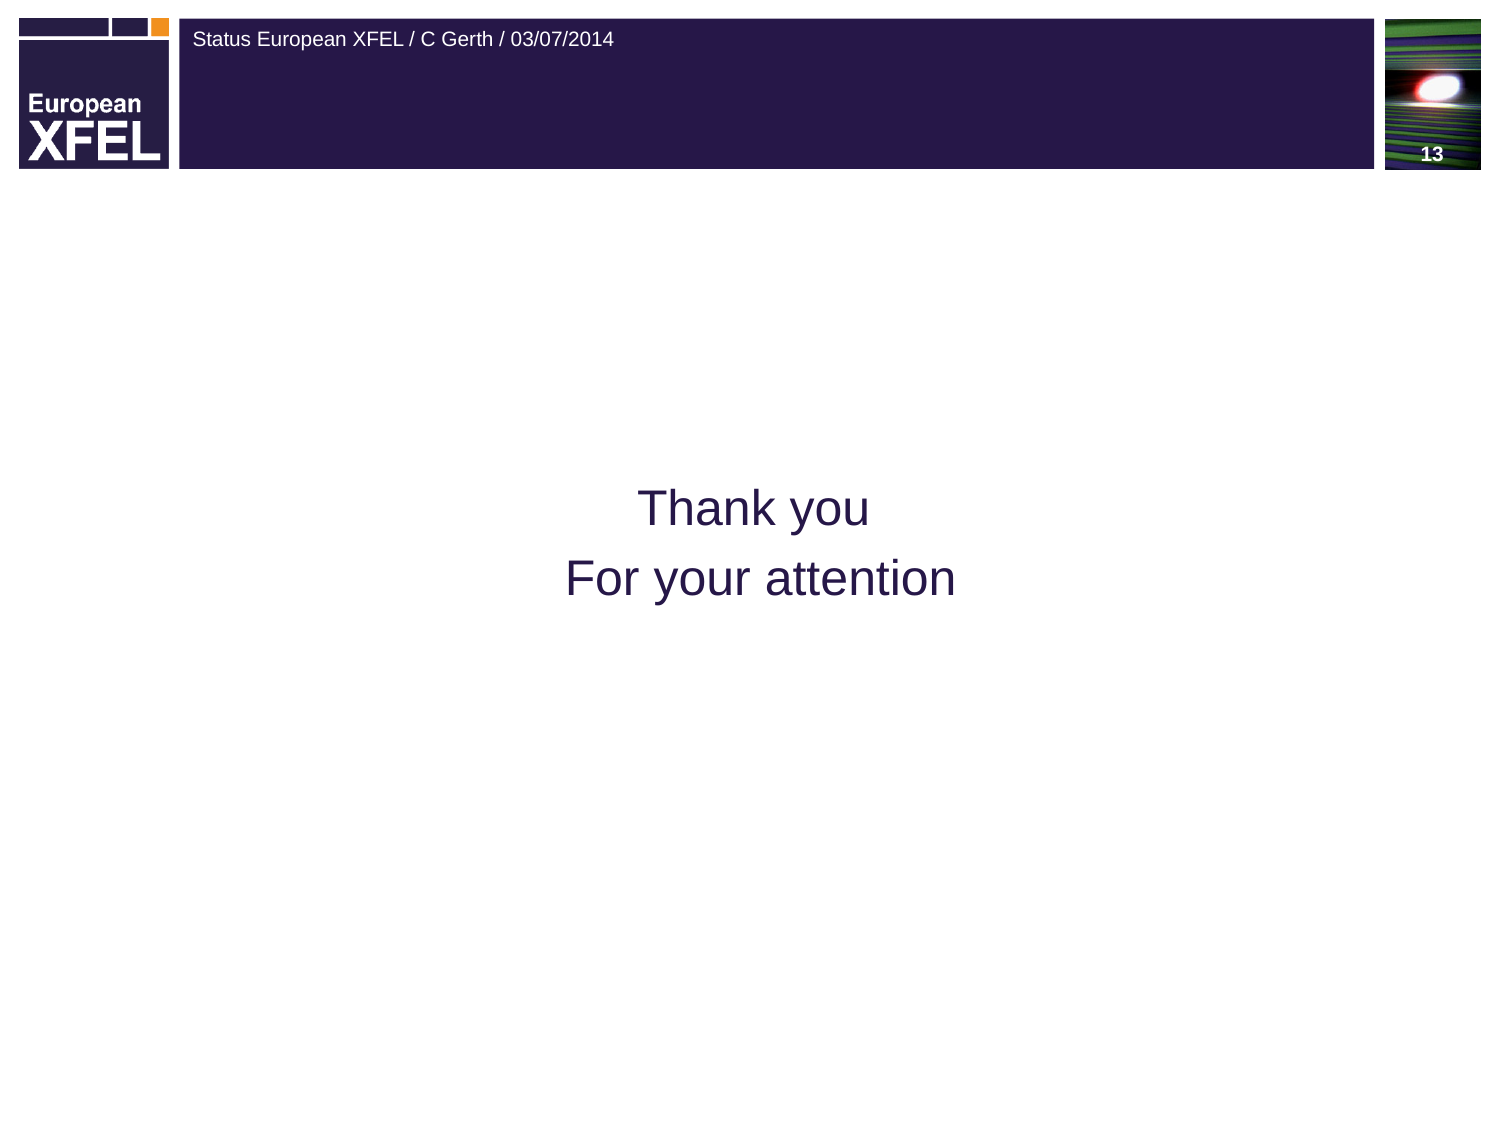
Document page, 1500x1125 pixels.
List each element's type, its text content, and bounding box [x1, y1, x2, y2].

picture [19, 18, 169, 169]
text_box Thank you For your attention [549, 468, 972, 614]
picture [1385, 19, 1481, 170]
slide_number 13 [1384, 18, 1480, 169]
